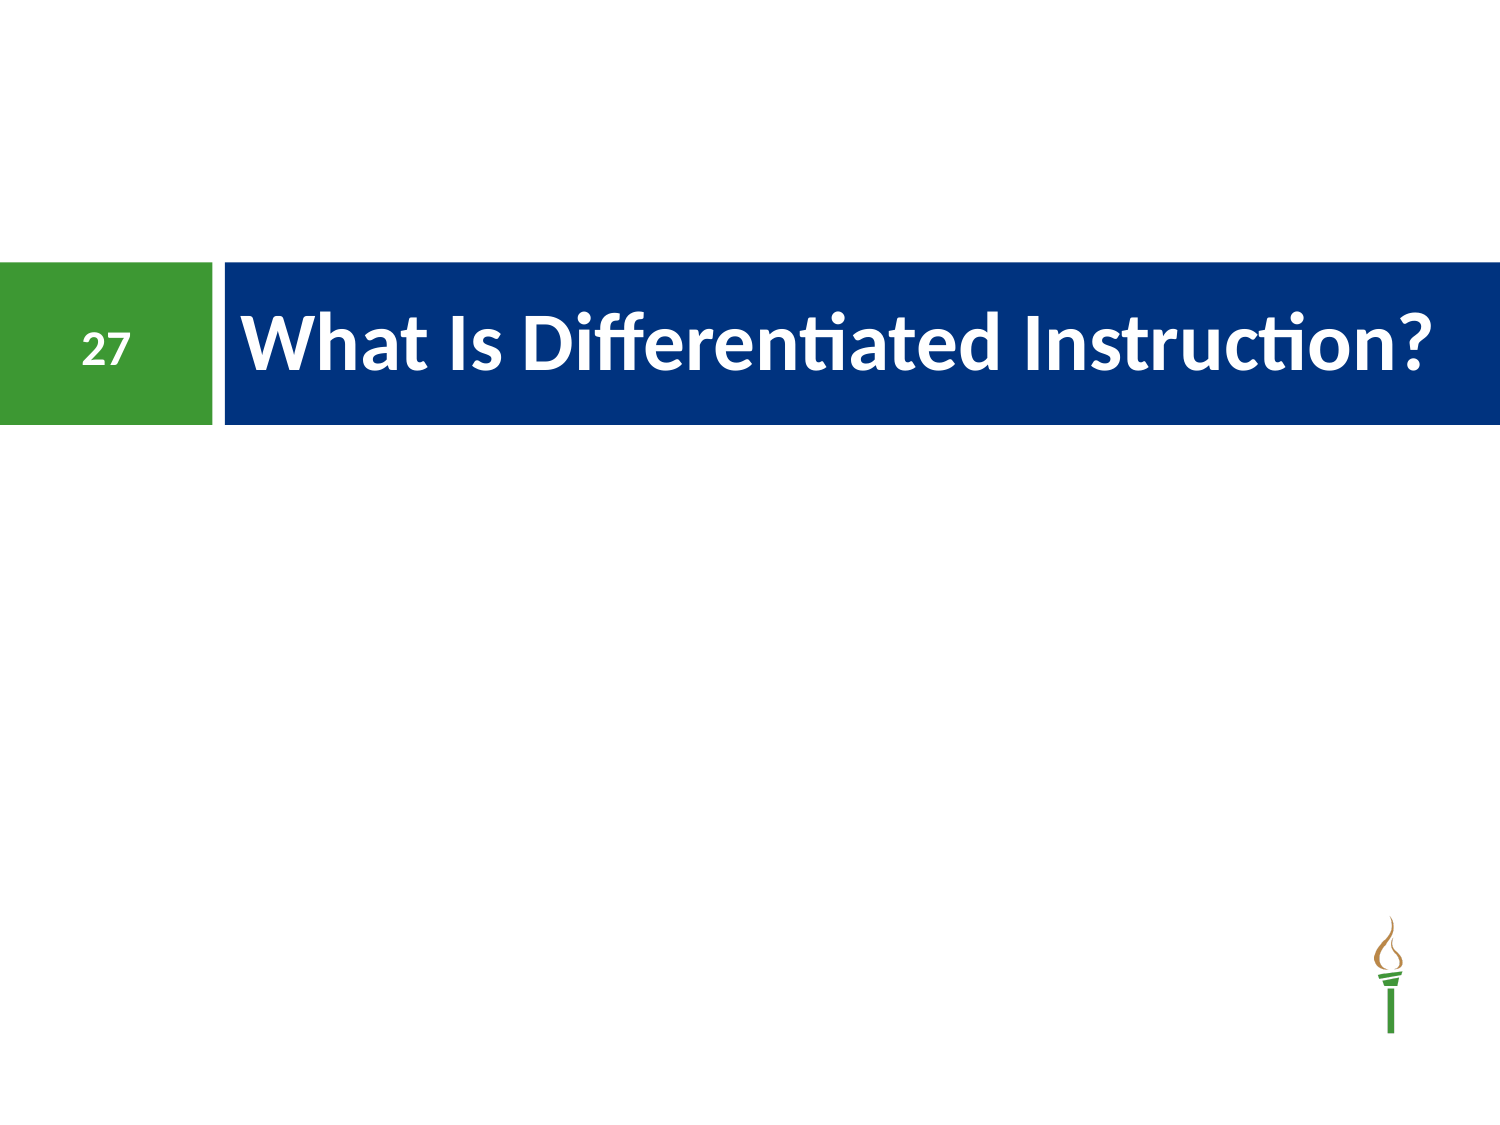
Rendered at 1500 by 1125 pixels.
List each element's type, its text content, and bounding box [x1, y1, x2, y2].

slide_number 27 [0, 287, 213, 403]
title What Is Differentiated Instruction? [225, 149, 1475, 525]
picture [1374, 912, 1406, 1036]
